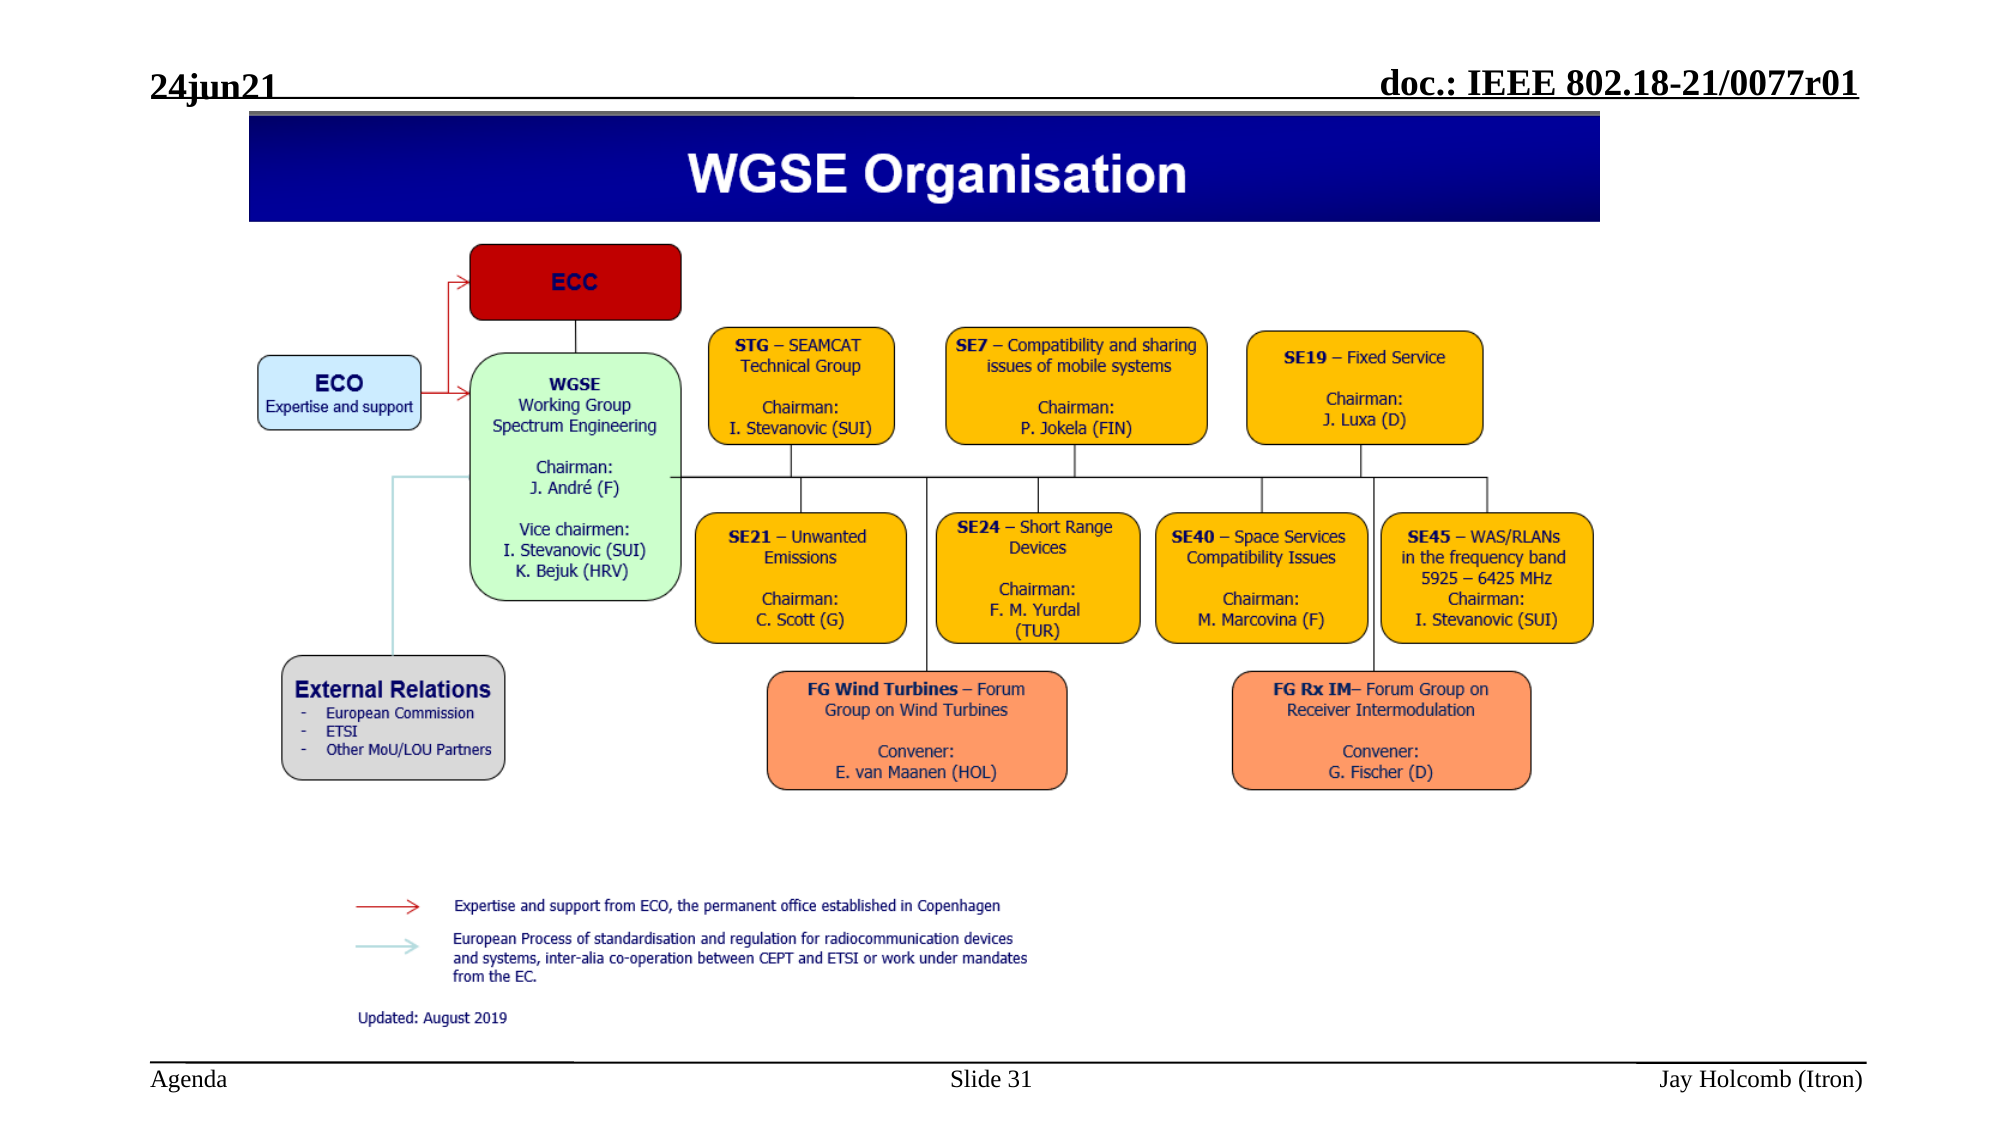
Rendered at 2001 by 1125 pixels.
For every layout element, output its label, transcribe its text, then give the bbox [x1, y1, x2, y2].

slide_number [149, 62, 634, 108]
slide_number Slide 31 [916, 1061, 1067, 1123]
picture [249, 111, 1601, 1049]
footer Jay Holcomb (Itron) [1166, 1061, 1864, 1093]
